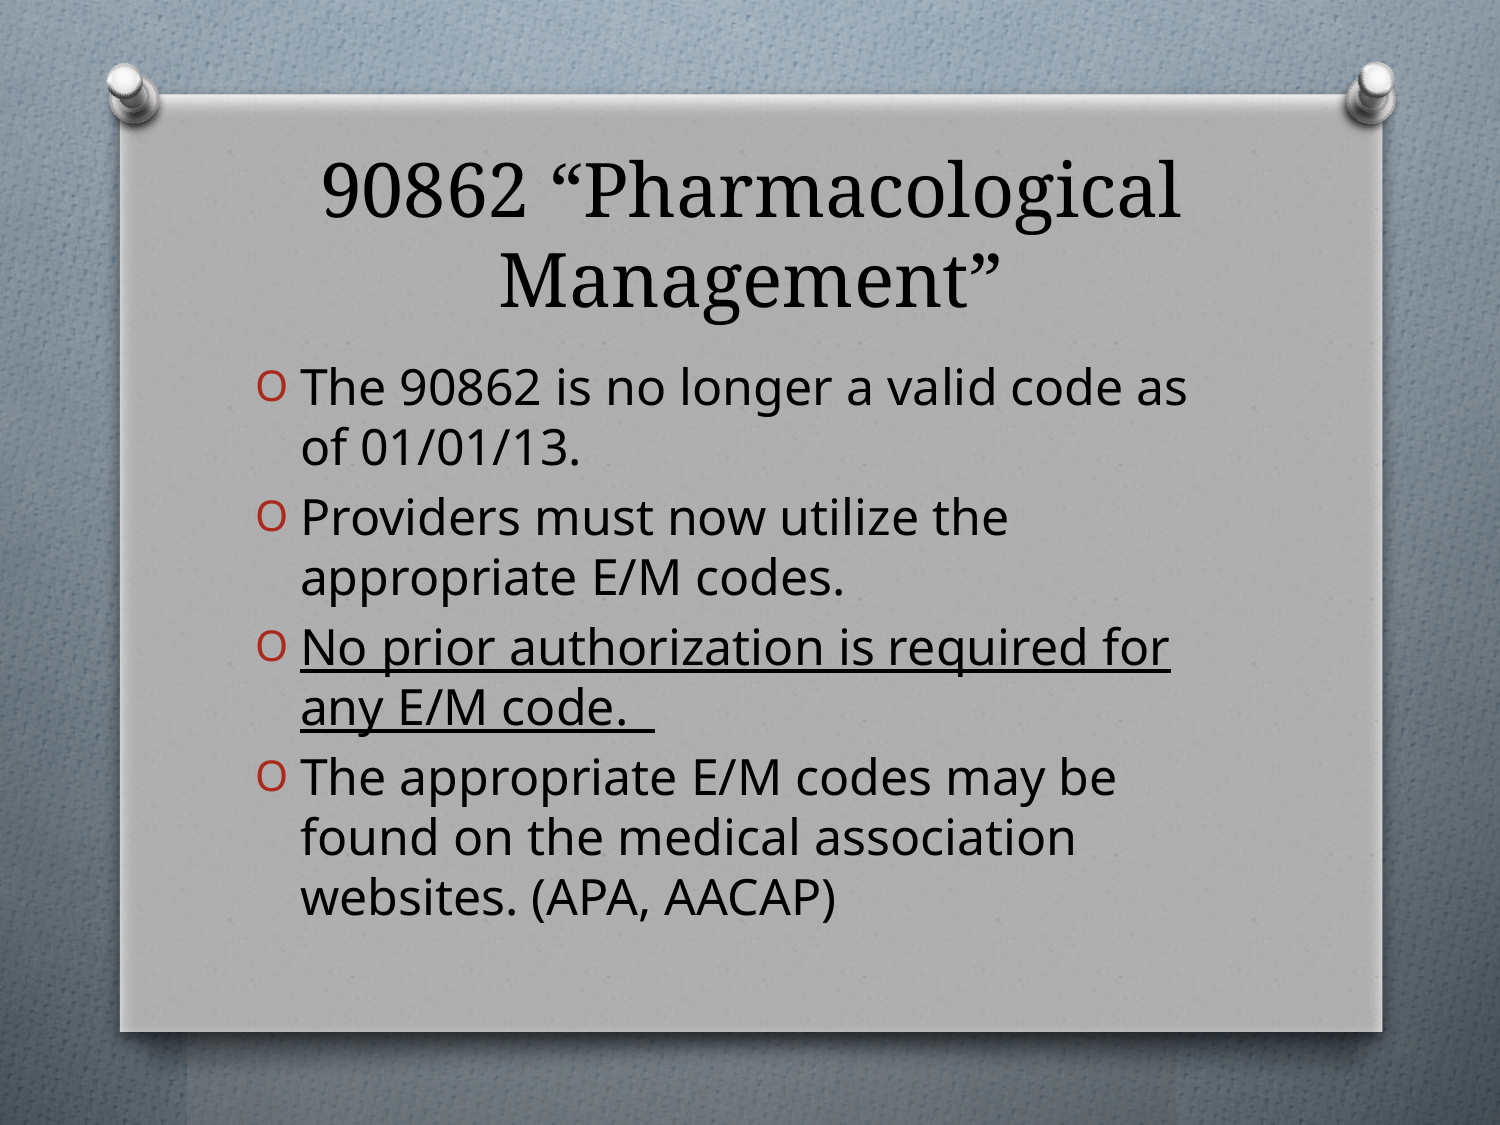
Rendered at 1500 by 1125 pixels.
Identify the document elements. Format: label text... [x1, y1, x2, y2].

picture [75, 29, 198, 153]
picture [1317, 35, 1439, 156]
title 90862 “Pharmacological Management” [179, 134, 1323, 332]
list The 90862 is no longer a valid code as of 01/01/13. Providers must now utilize the appropriate E/M codes. No prior authorization is required for any E/M code. The appropriate E/M codes may be found on the medical association websites. (APA, AACAP) [240, 347, 1257, 939]
